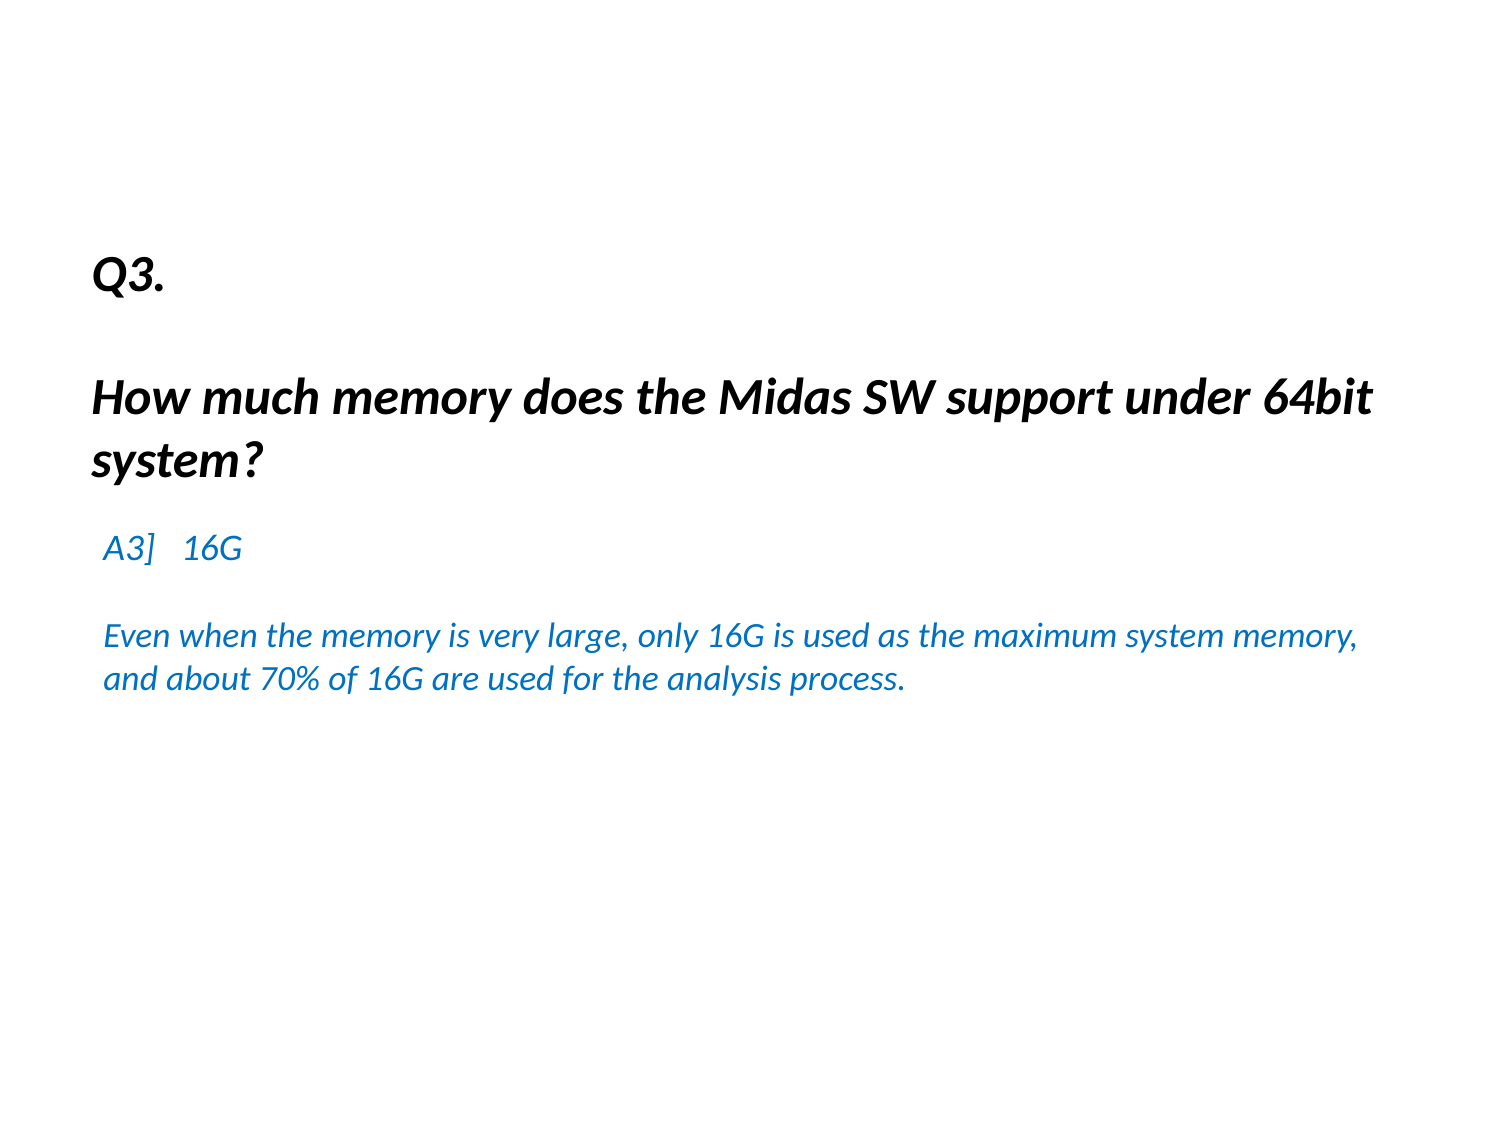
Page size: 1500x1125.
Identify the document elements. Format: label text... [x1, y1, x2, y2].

text_box A3] 16G Even when the memory is very large, only 16G is used as the maximum system memory, and about 70% of 16G are used for the analysis process. [88, 515, 1500, 705]
text_box How much memory does the Midas SW support under 64bit system? [76, 355, 1400, 495]
text_box Q3. [76, 231, 1400, 309]
